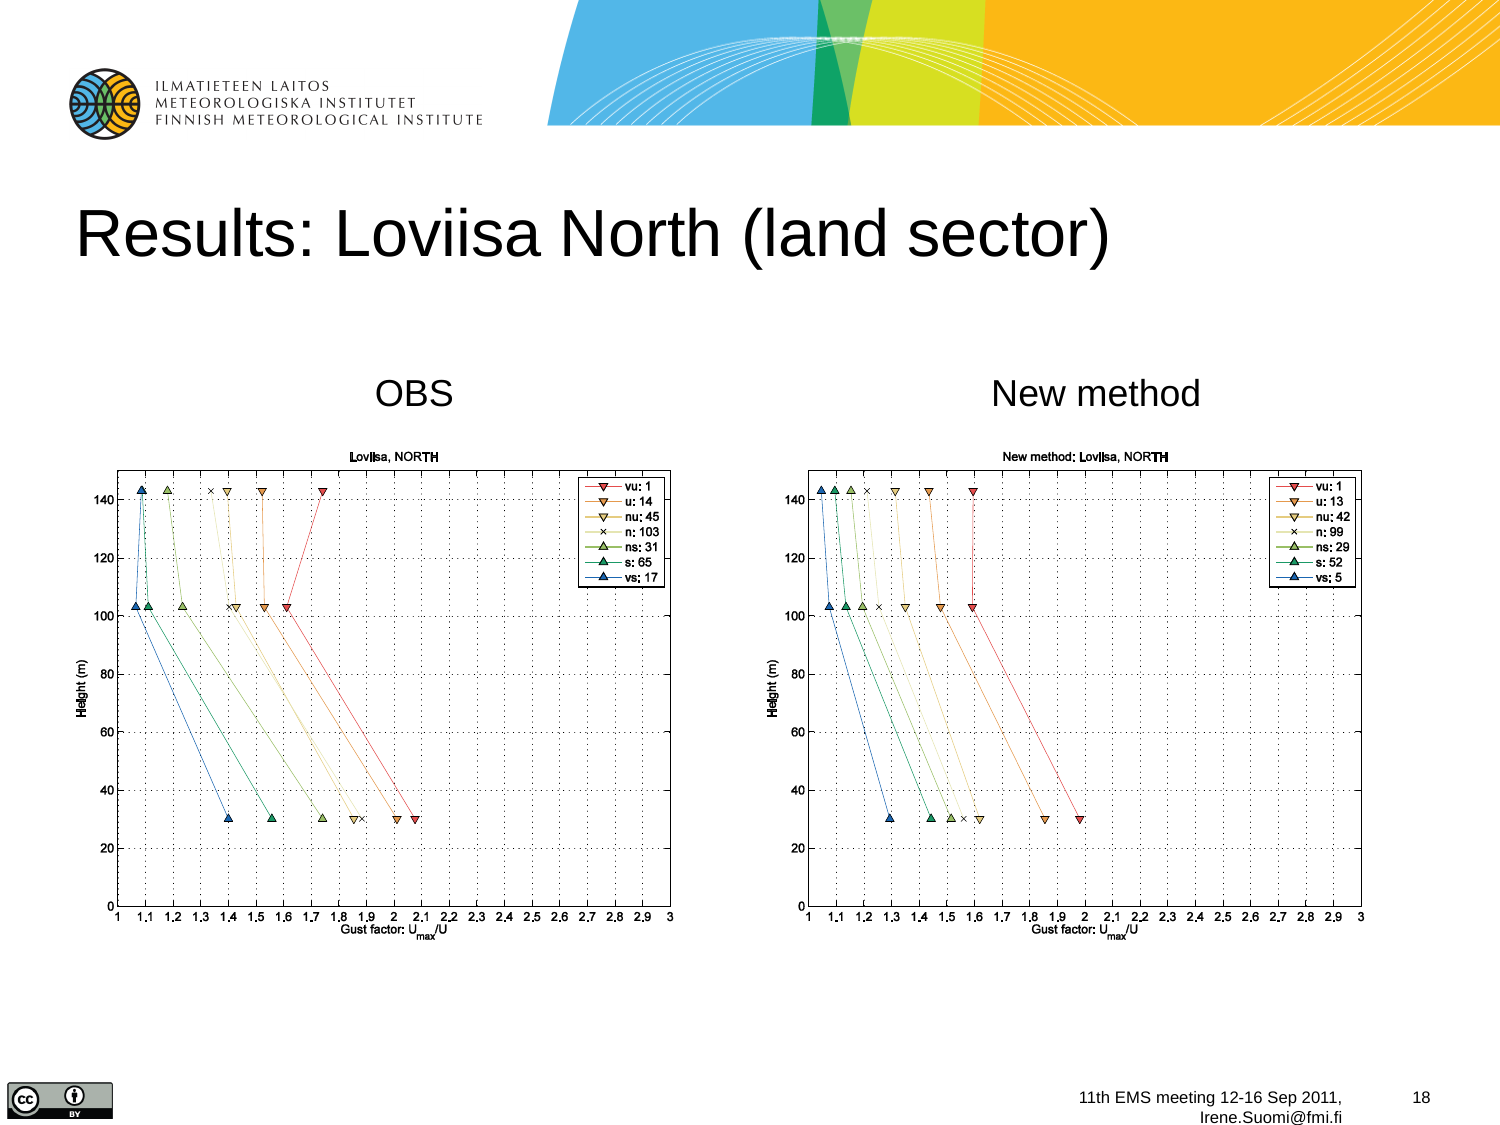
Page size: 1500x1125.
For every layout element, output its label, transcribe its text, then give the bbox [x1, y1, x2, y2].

title Results: Loviisa North (land sector) [75, 189, 1425, 284]
picture [761, 442, 1370, 945]
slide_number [992, 1086, 1343, 1116]
text_box New method [976, 361, 1223, 422]
text_box OBS [360, 361, 490, 422]
slide_number 18 [1350, 1086, 1431, 1116]
picture [7, 1082, 113, 1119]
picture [0, 0, 1500, 140]
picture [70, 442, 679, 945]
